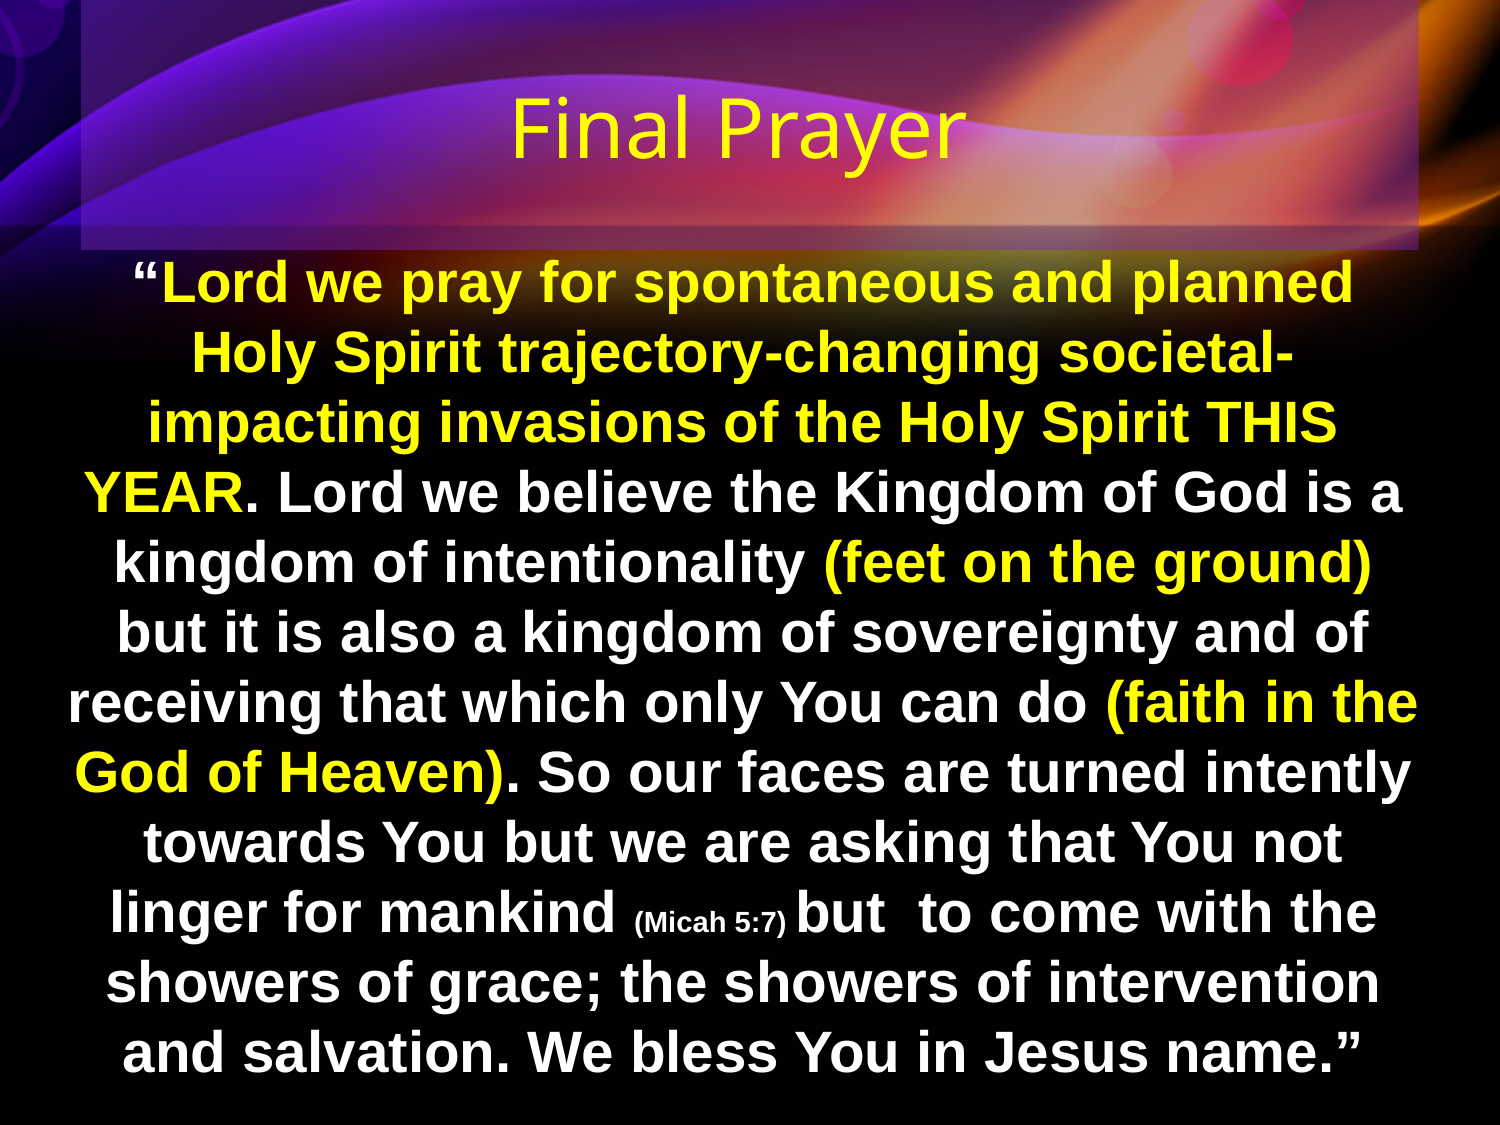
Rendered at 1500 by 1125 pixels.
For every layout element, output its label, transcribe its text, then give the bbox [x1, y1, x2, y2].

text_box “Lord we pray for spontaneous and planned Holy Spirit trajectory-changing societal-impacting invasions of the Holy Spirit THIS YEAR. Lord we believe the Kingdom of God is a kingdom of intentionality (feet on the ground) but it is also a kingdom of sovereignty and of receiving that which only You can do (faith in the God of Heaven). So our faces are turned intently towards You but we are asking that You not linger for mankind (Micah 5:7) but to come with the showers of grace; the showers of intervention and salvation. We bless You in Jesus name.” [50, 236, 1438, 1092]
picture [0, 0, 1500, 1125]
text_box Final Prayer [81, 0, 1419, 250]
